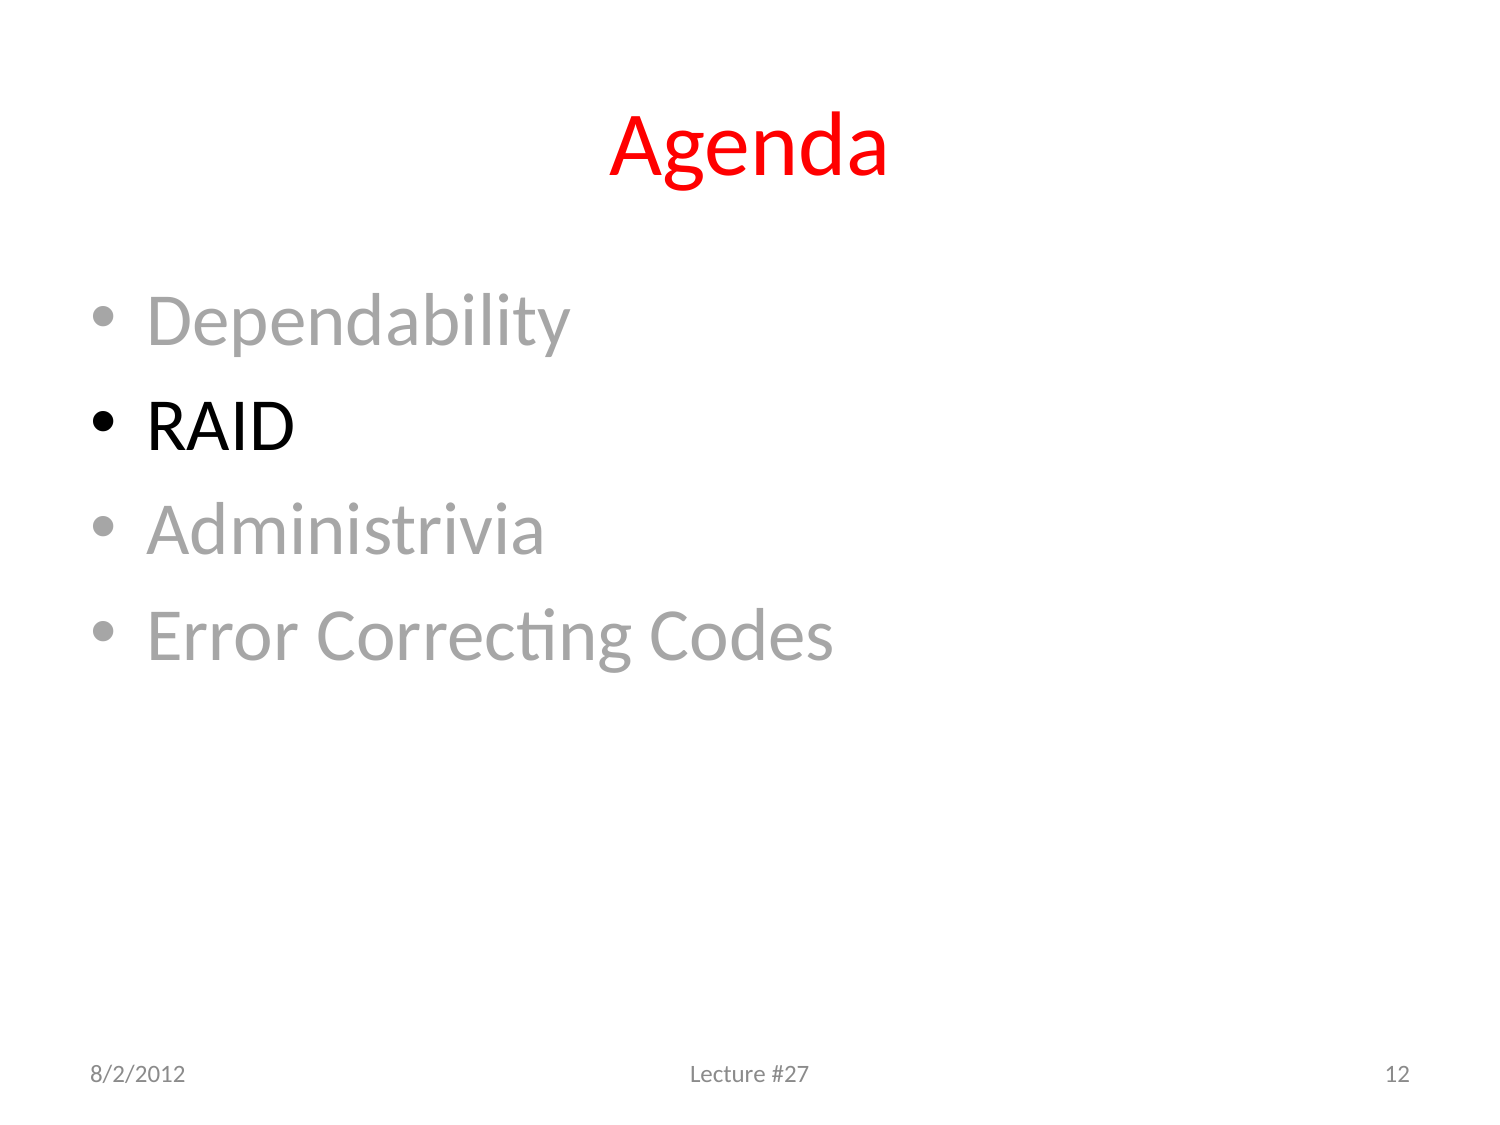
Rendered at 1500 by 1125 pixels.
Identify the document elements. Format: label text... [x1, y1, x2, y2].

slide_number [75, 1042, 425, 1103]
title Agenda [75, 45, 1425, 233]
footer Lecture #27 [512, 1042, 988, 1103]
slide_number 12 [1074, 1042, 1425, 1103]
list Dependability RAID Administrivia Error Correcting Codes [75, 262, 1425, 1005]
